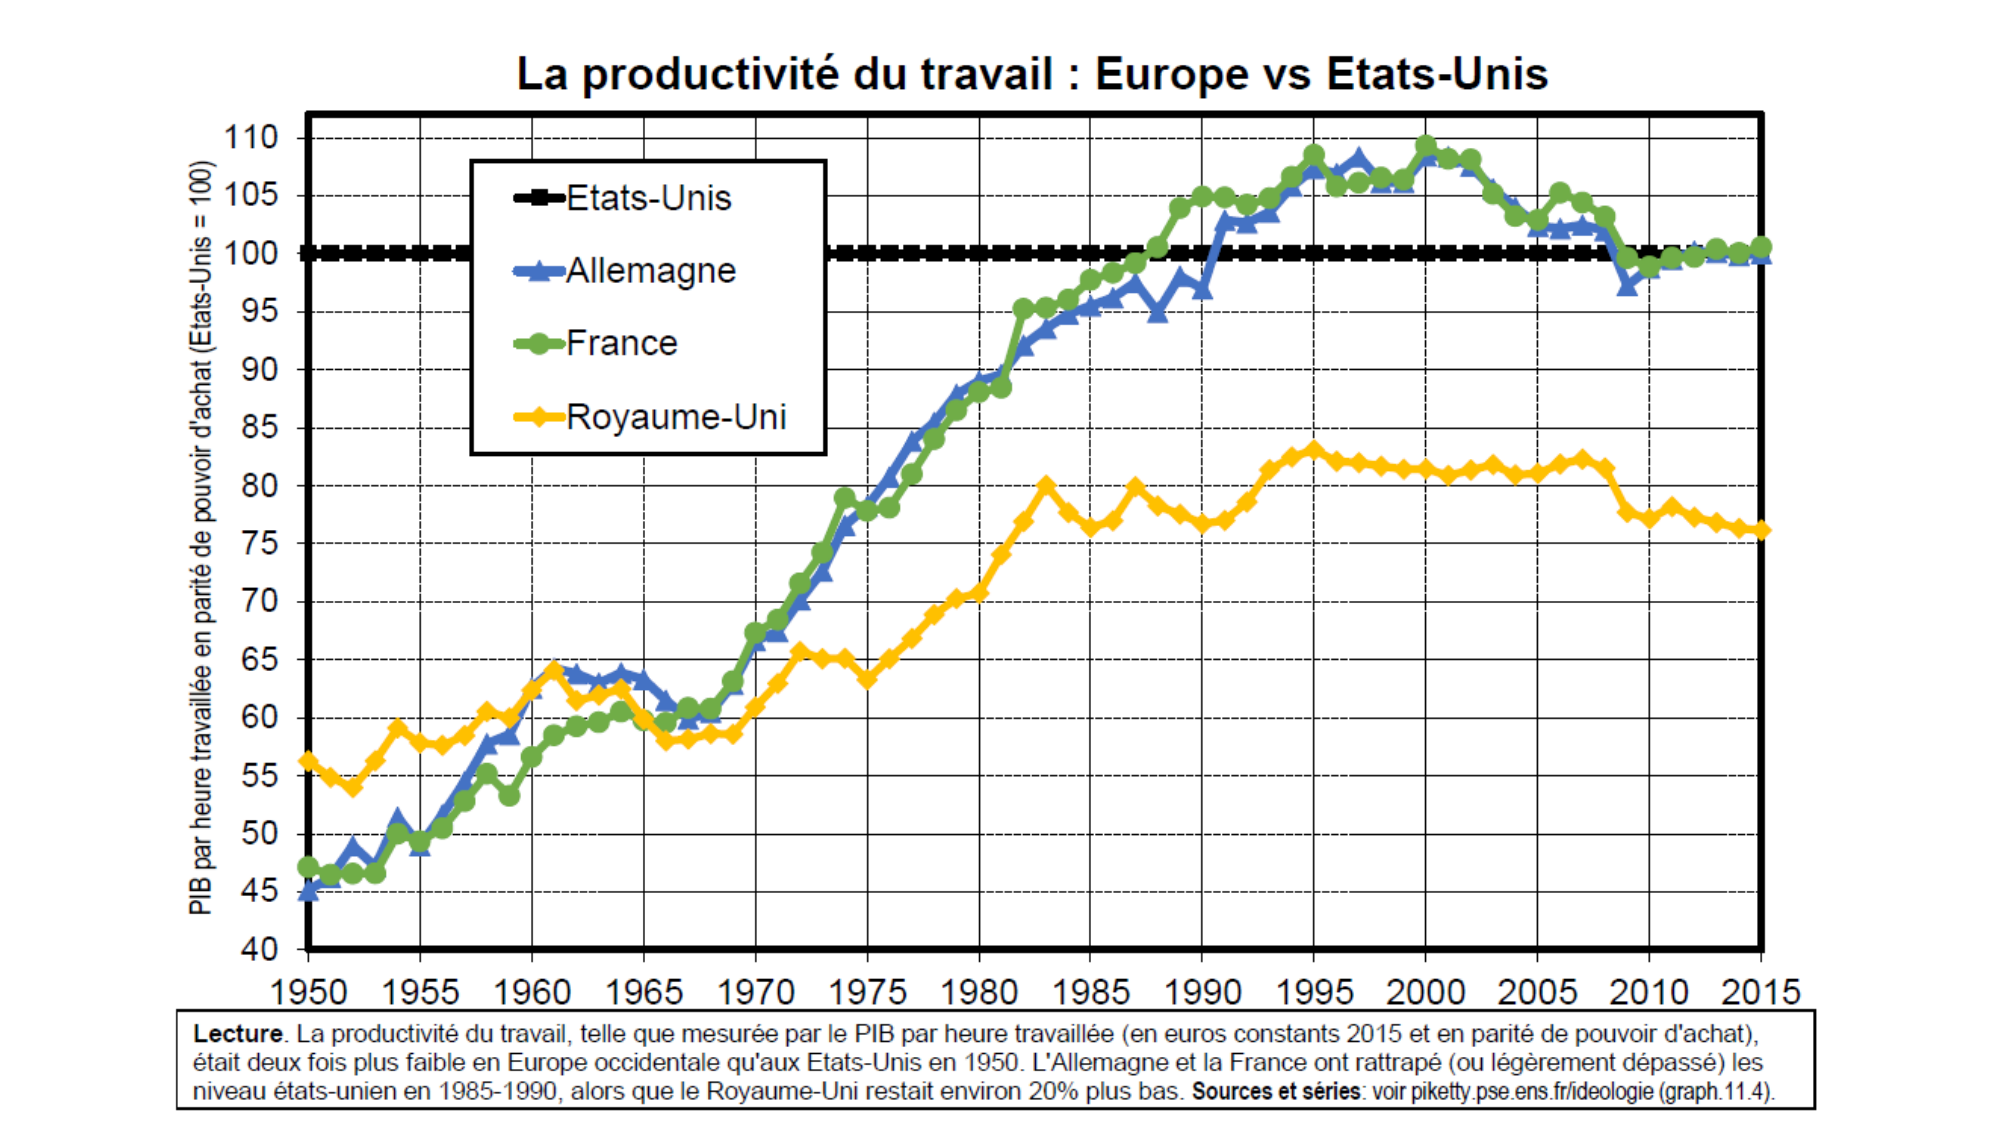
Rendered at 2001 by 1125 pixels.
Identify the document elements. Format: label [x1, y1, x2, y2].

picture [133, 0, 1866, 1125]
